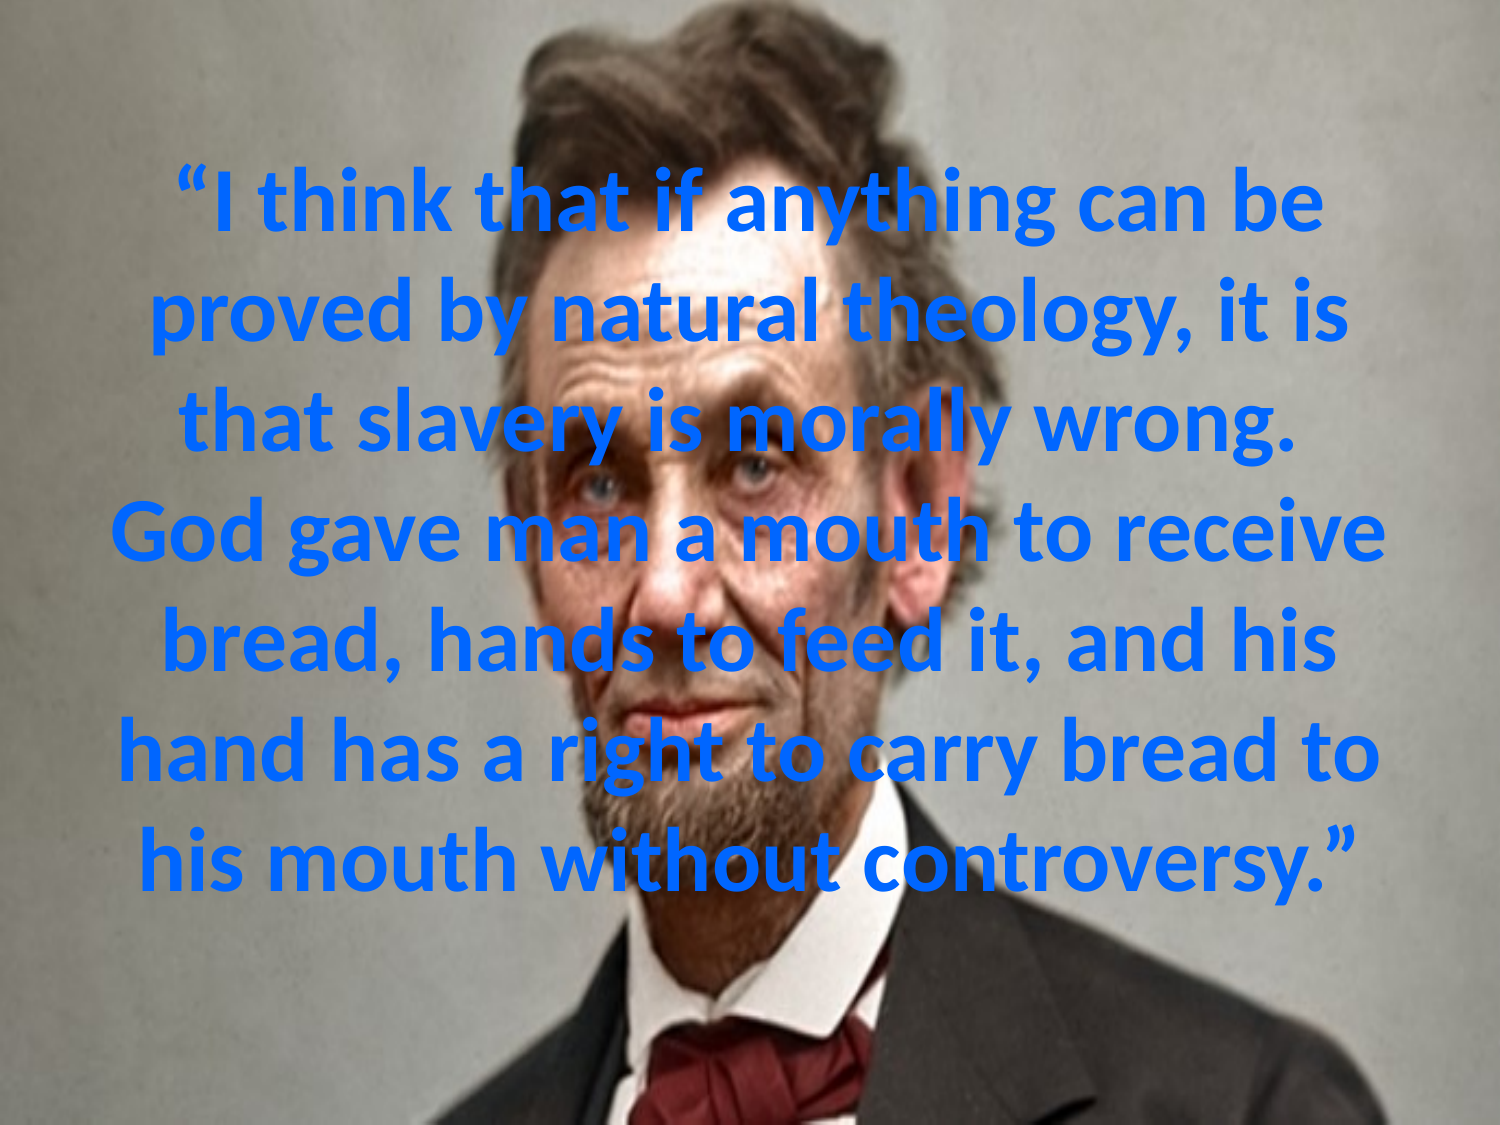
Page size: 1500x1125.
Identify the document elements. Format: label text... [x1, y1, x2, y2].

picture [0, 0, 1500, 1125]
title “I think that if anything can be proved by natural theology, it is that slavery is morally wrong. God gave man a mouth to receive bread, hands to feed it, and his hand has a right to carry bread to his mouth without controversy.” [75, 129, 1425, 919]
